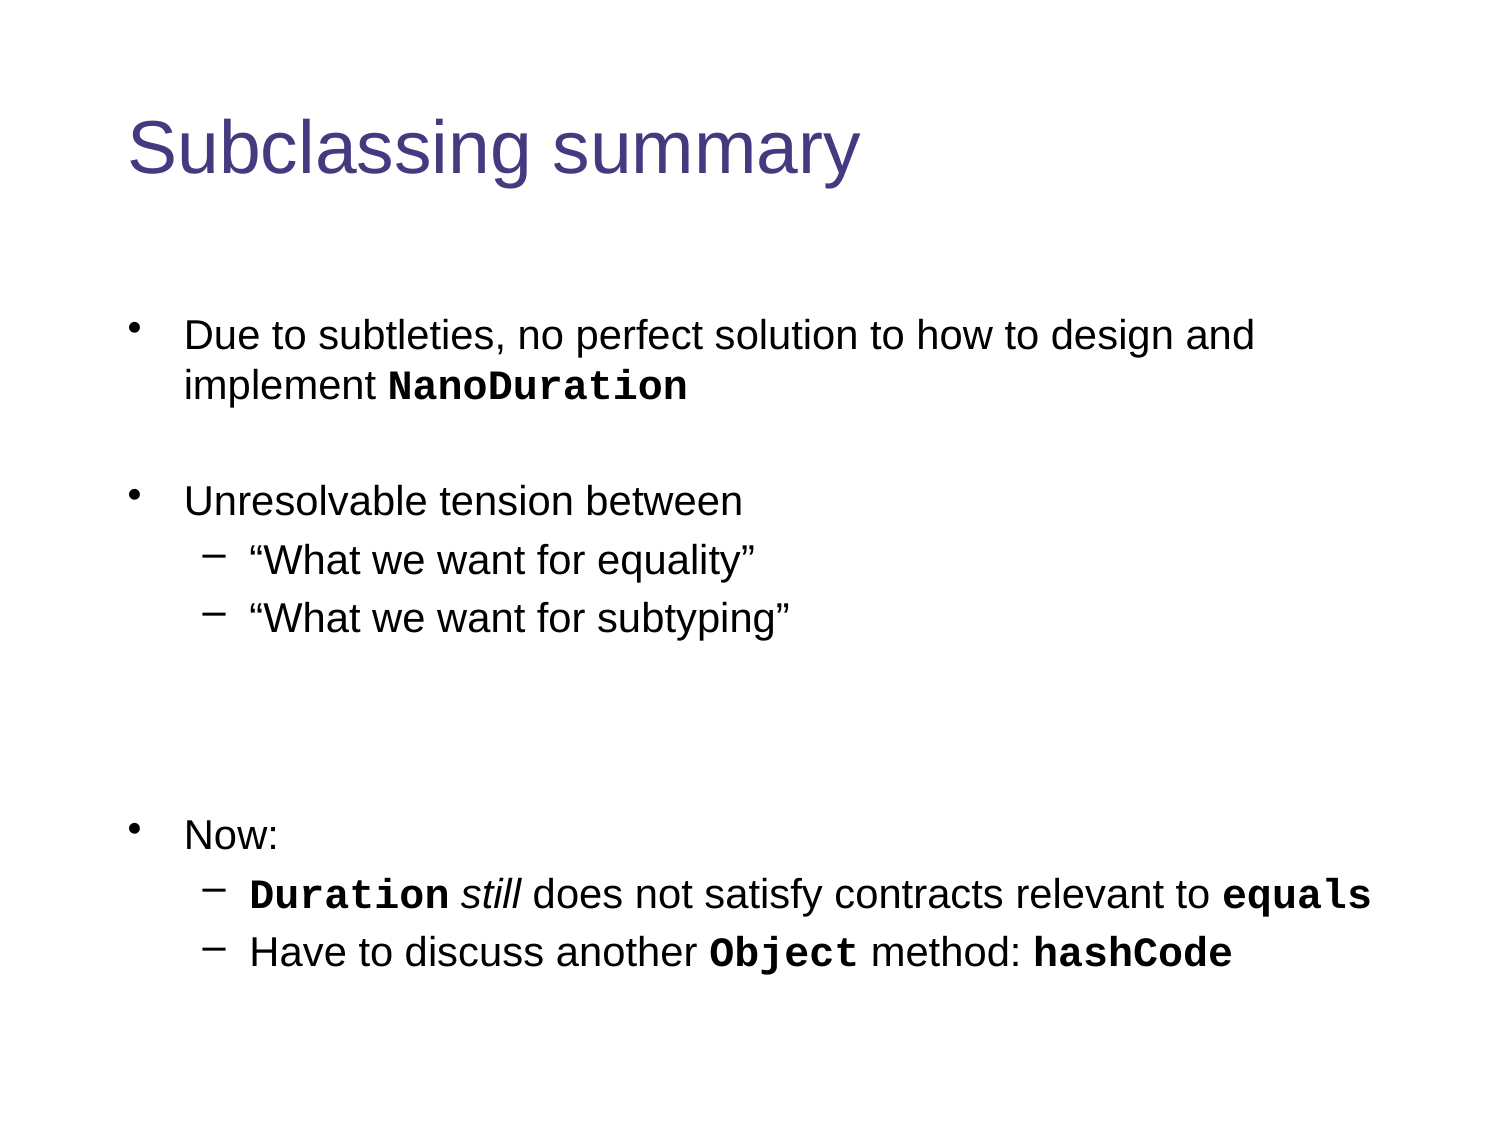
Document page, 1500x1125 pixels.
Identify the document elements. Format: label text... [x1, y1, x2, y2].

title Subclassing summary [112, 50, 1388, 238]
list Due to subtleties, no perfect solution to how to design and implement NanoDuration Unresolvable tension between “What we want for equality” “What we want for subtyping” Now: Duration still does not satisfy contracts relevant to equals Have to discuss another Object method: hashCode [112, 299, 1388, 1038]
